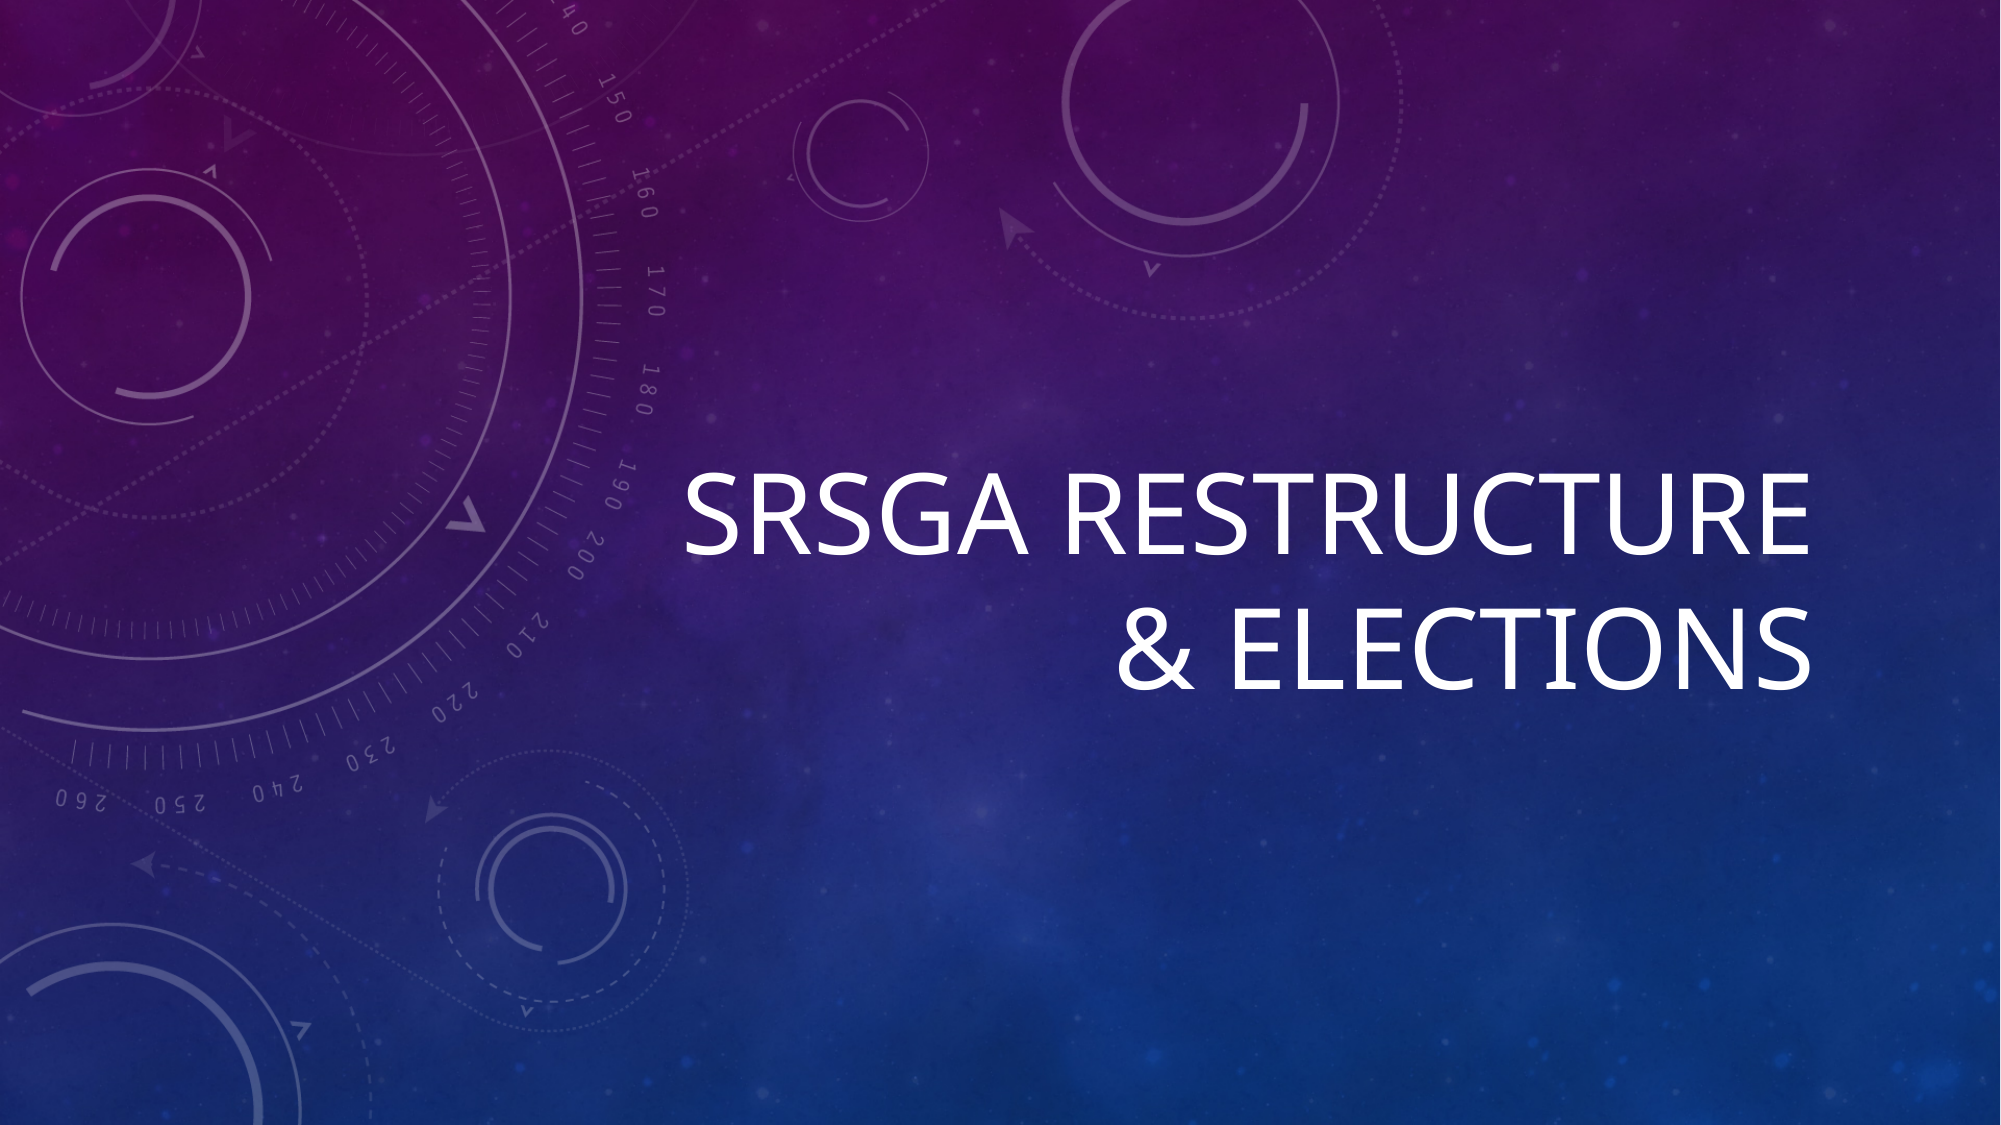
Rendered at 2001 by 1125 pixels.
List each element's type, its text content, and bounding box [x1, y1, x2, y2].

title SRSGA Restructure & Elections [650, 322, 1831, 720]
picture [0, 0, 2001, 1125]
